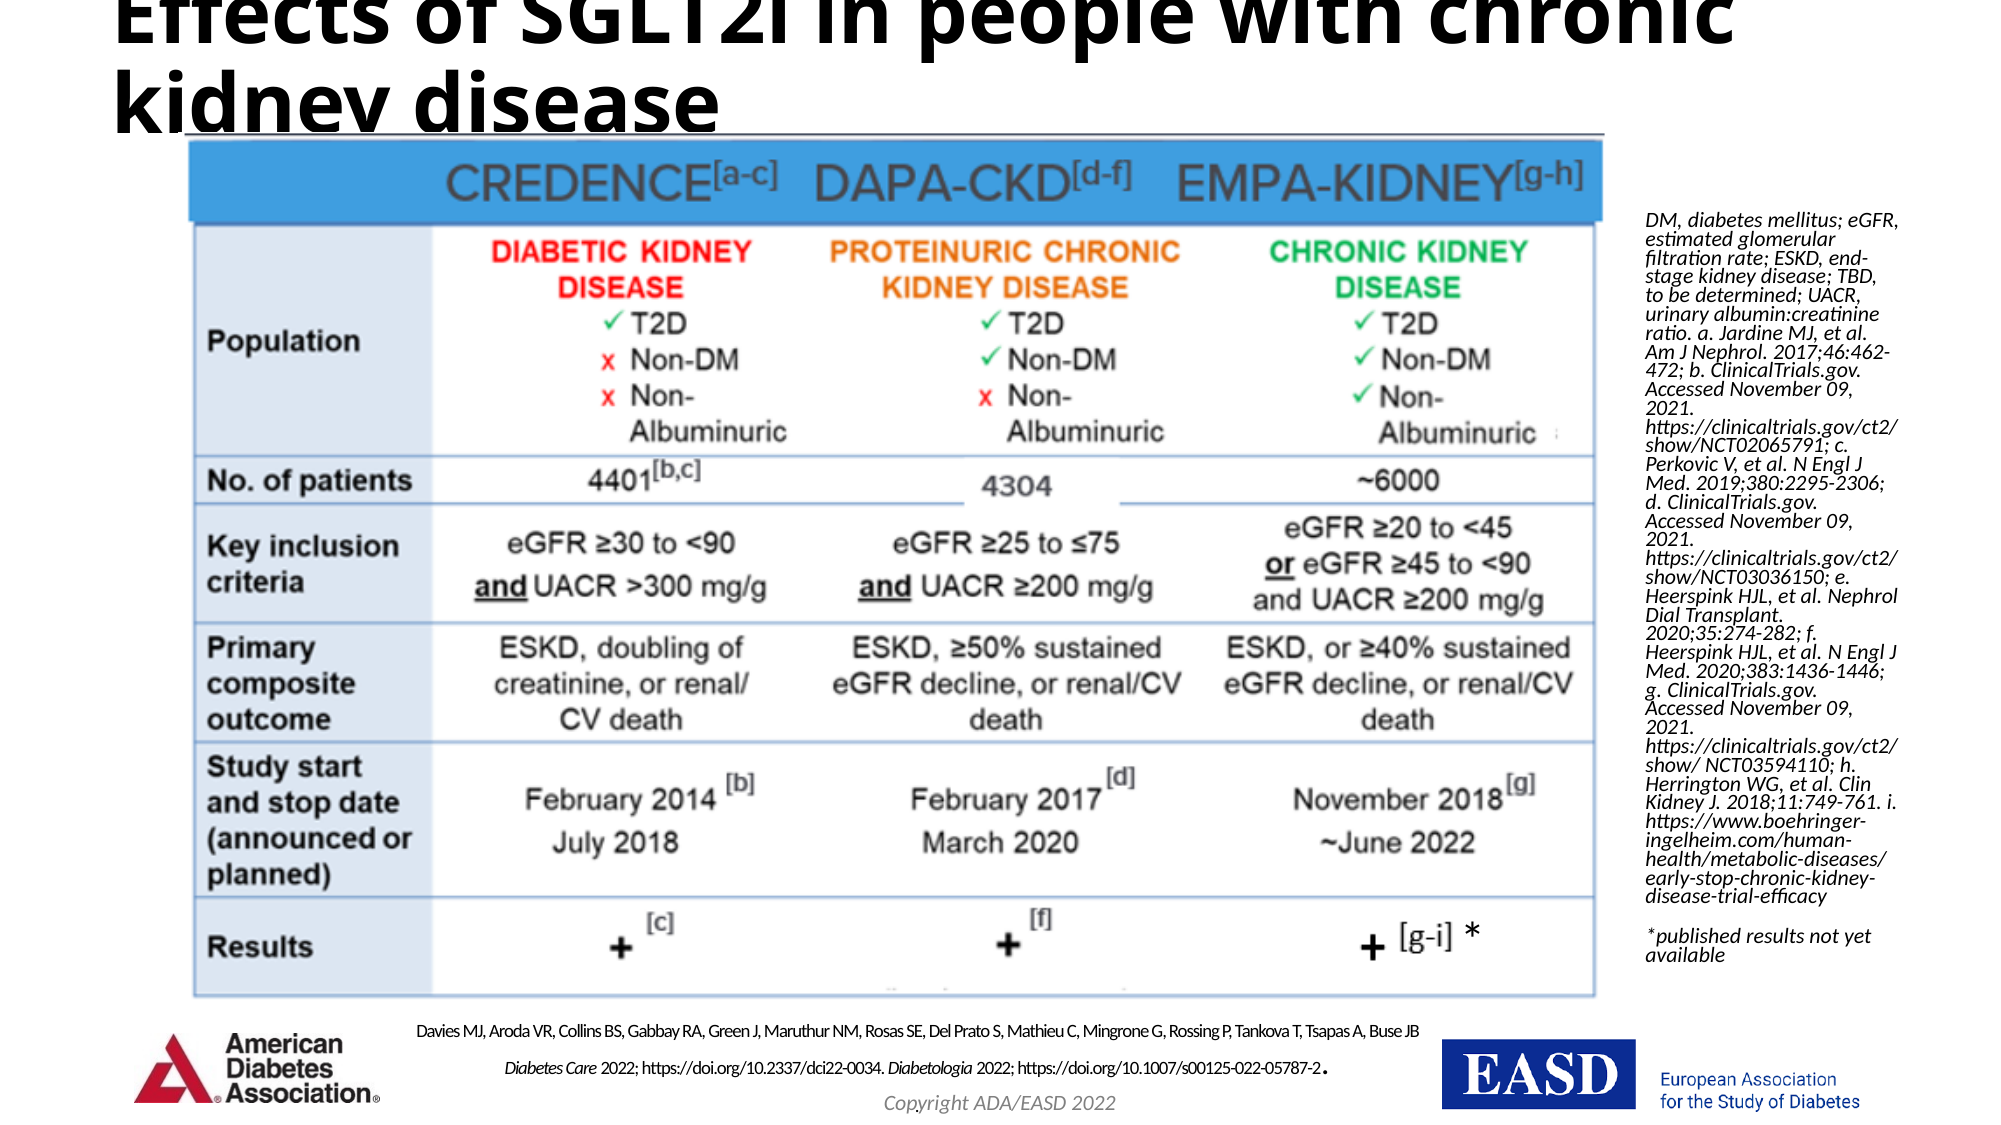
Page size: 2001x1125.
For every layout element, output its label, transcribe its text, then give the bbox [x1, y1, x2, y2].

picture [178, 132, 1612, 1008]
text_box DM, diabetes mellitus; eGFR, estimated glomerular filtration rate; ESKD, end-stage kidney disease; TBD, to be determined; UACR, urinary albumin:creatinine ratio. a. Jardine MJ, et al. Am J Nephrol. 2017;46:462-472; b. ClinicalTrials.gov. Accessed November 09, 2021. https://clinicaltrials.gov/ct2/show/NCT02065791; c. Perkovic V, et al. N Engl J Med. 2019;380:2295-2306; d. ClinicalTrials.gov. Accessed November 09, 2021. https://clinicaltrials.gov/ct2/show/NCT03036150; e. Heerspink HJL, et al. Nephrol Dial Transplant. 2020;35:274-282; f. Heerspink HJL, et al. N Engl J Med. 2020;383:1436-1446; g. ClinicalTrials.gov. Accessed November 09, 2021. https://clinicaltrials.gov/ct2/show/ NCT03594110; h. Herrington WG, et al. Clin Kidney J. 2018;11:749-761. i. https://www.boehringer-ingelheim.com/human-health/metabolic-diseases/early-stop-chronic-kidney-disease-trial-efficacy *published results not yet available [1630, 205, 1916, 319]
text_box Davies MJ, Aroda VR, Collins BS, Gabbay RA, Green J, Maruthur NM, Rosas SE, Del Prato S, Mathieu C, Mingrone G, Rossing P, Tankova T, Tsapas A, Buse JB Diabetes Care 2022; https://doi.org/10.2337/dci22-0034. Diabetologia 2022; https://doi.org/10.1007/s00125-022-05787-2. . [401, 1011, 1433, 1124]
title Effects of SGLT2i in people with chronic kidney disease [96, 4, 1960, 119]
picture [1442, 1039, 1860, 1113]
picture [134, 1033, 380, 1103]
